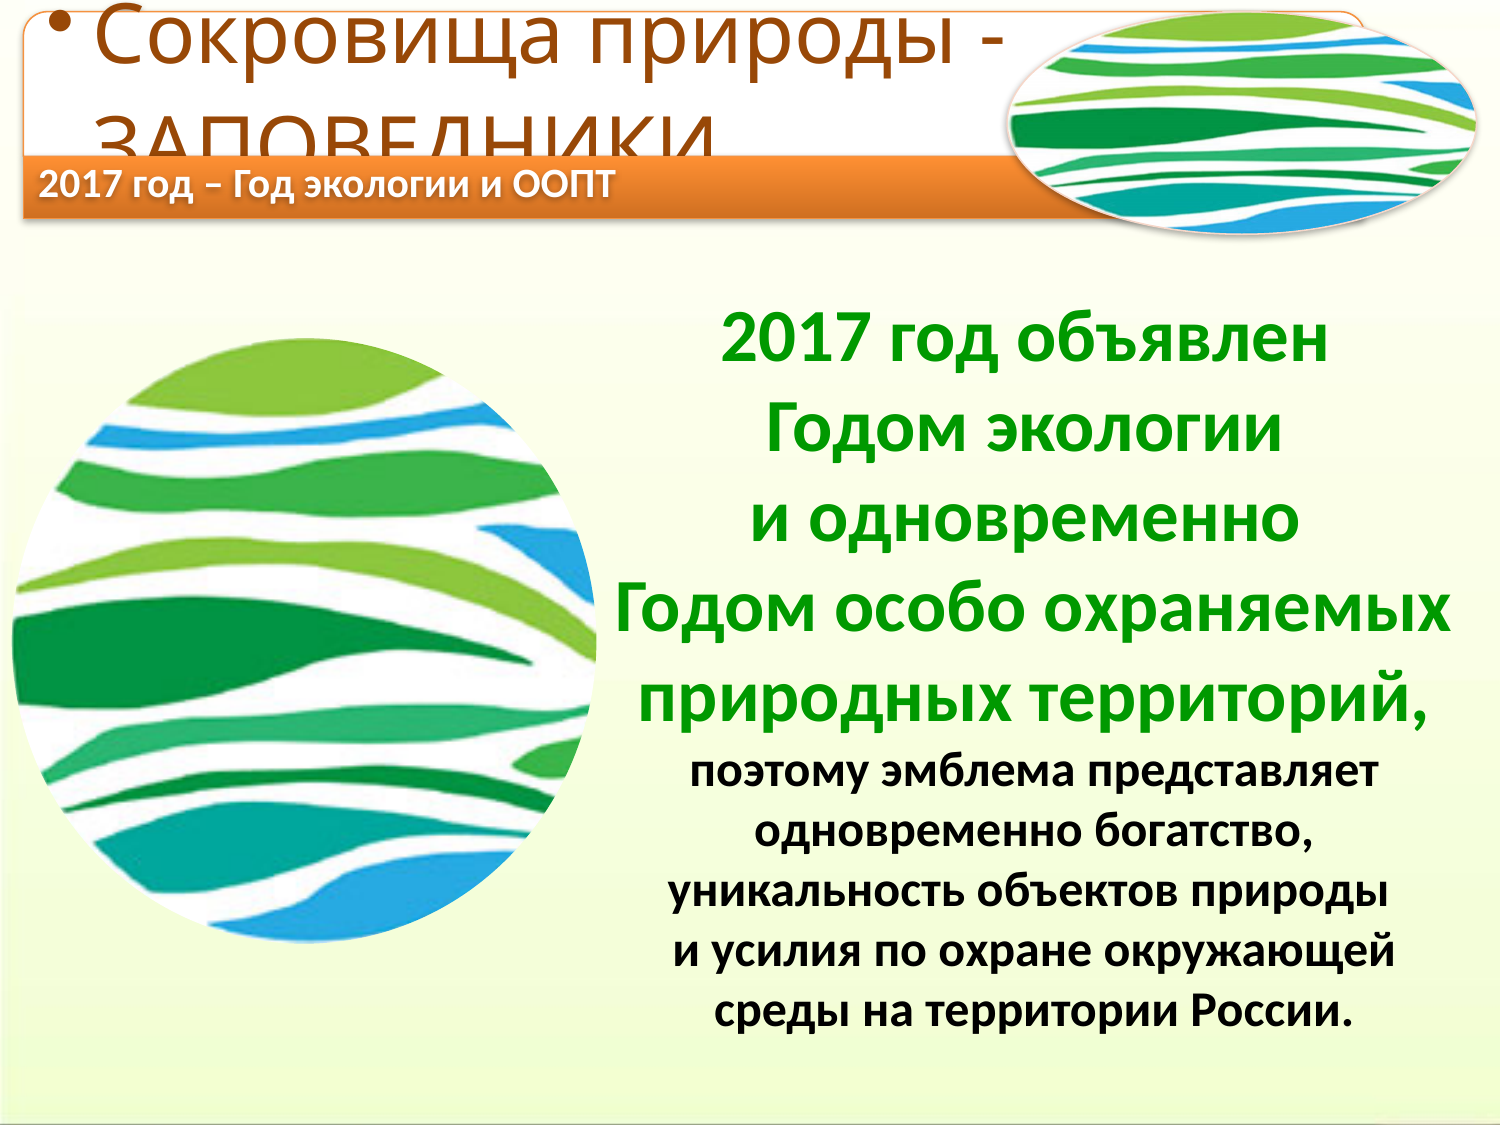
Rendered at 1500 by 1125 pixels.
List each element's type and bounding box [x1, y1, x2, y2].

picture [0, 0, 1500, 1125]
text_box [23, 11, 1477, 235]
